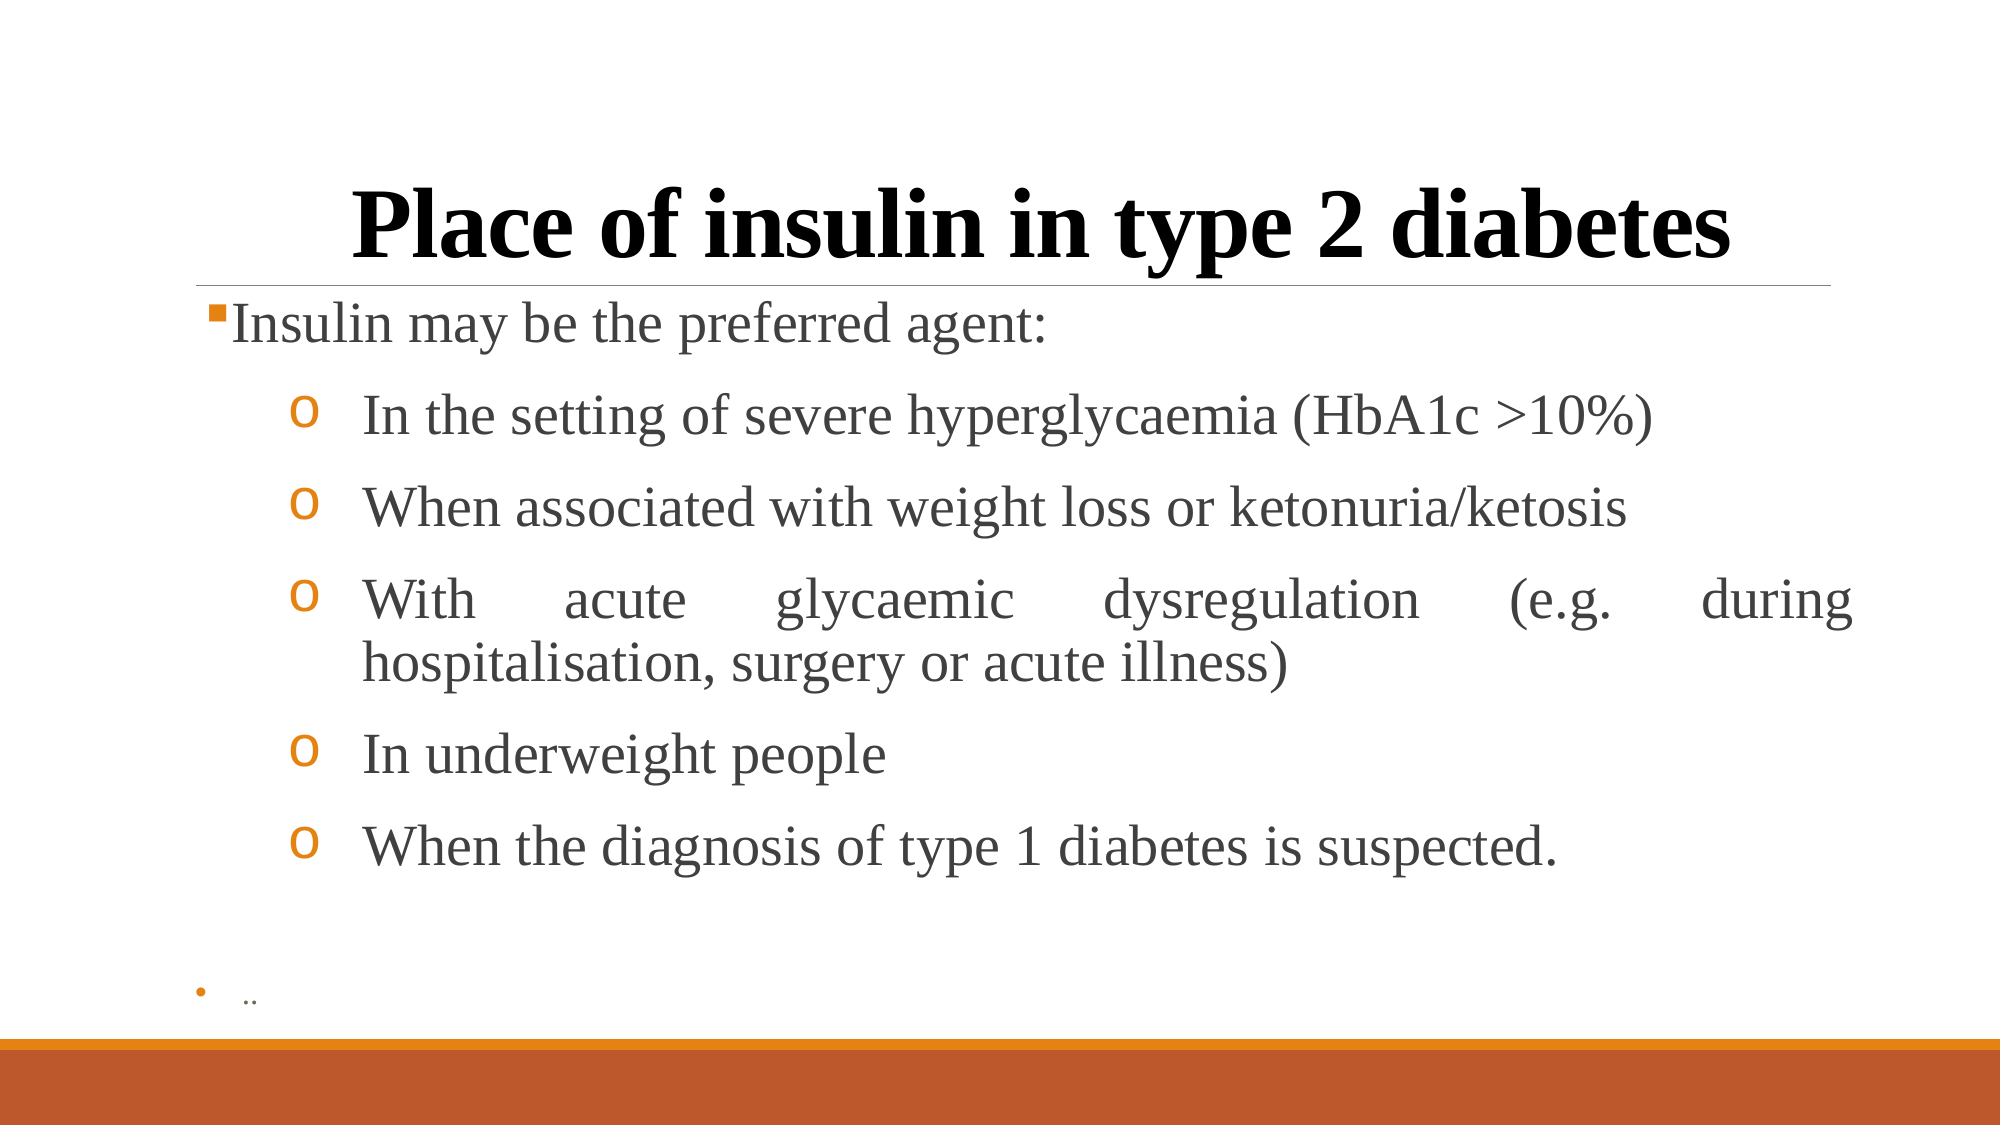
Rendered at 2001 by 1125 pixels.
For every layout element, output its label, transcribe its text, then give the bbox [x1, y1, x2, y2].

list .. [180, 933, 1830, 1055]
list Insulin may be the preferred agent: In the setting of severe hyperglycaemia (HbA1c >10%) When associated with weight loss or ketonuria/ketosis With acute glycaemic dysregulation (e.g. during hospitalisation, surgery or acute illness) In underweight people When the diagnosis of type 1 diabetes is suspected. [204, 285, 1855, 934]
title Place of insulin in type 2 diabetes [204, 47, 1855, 285]
